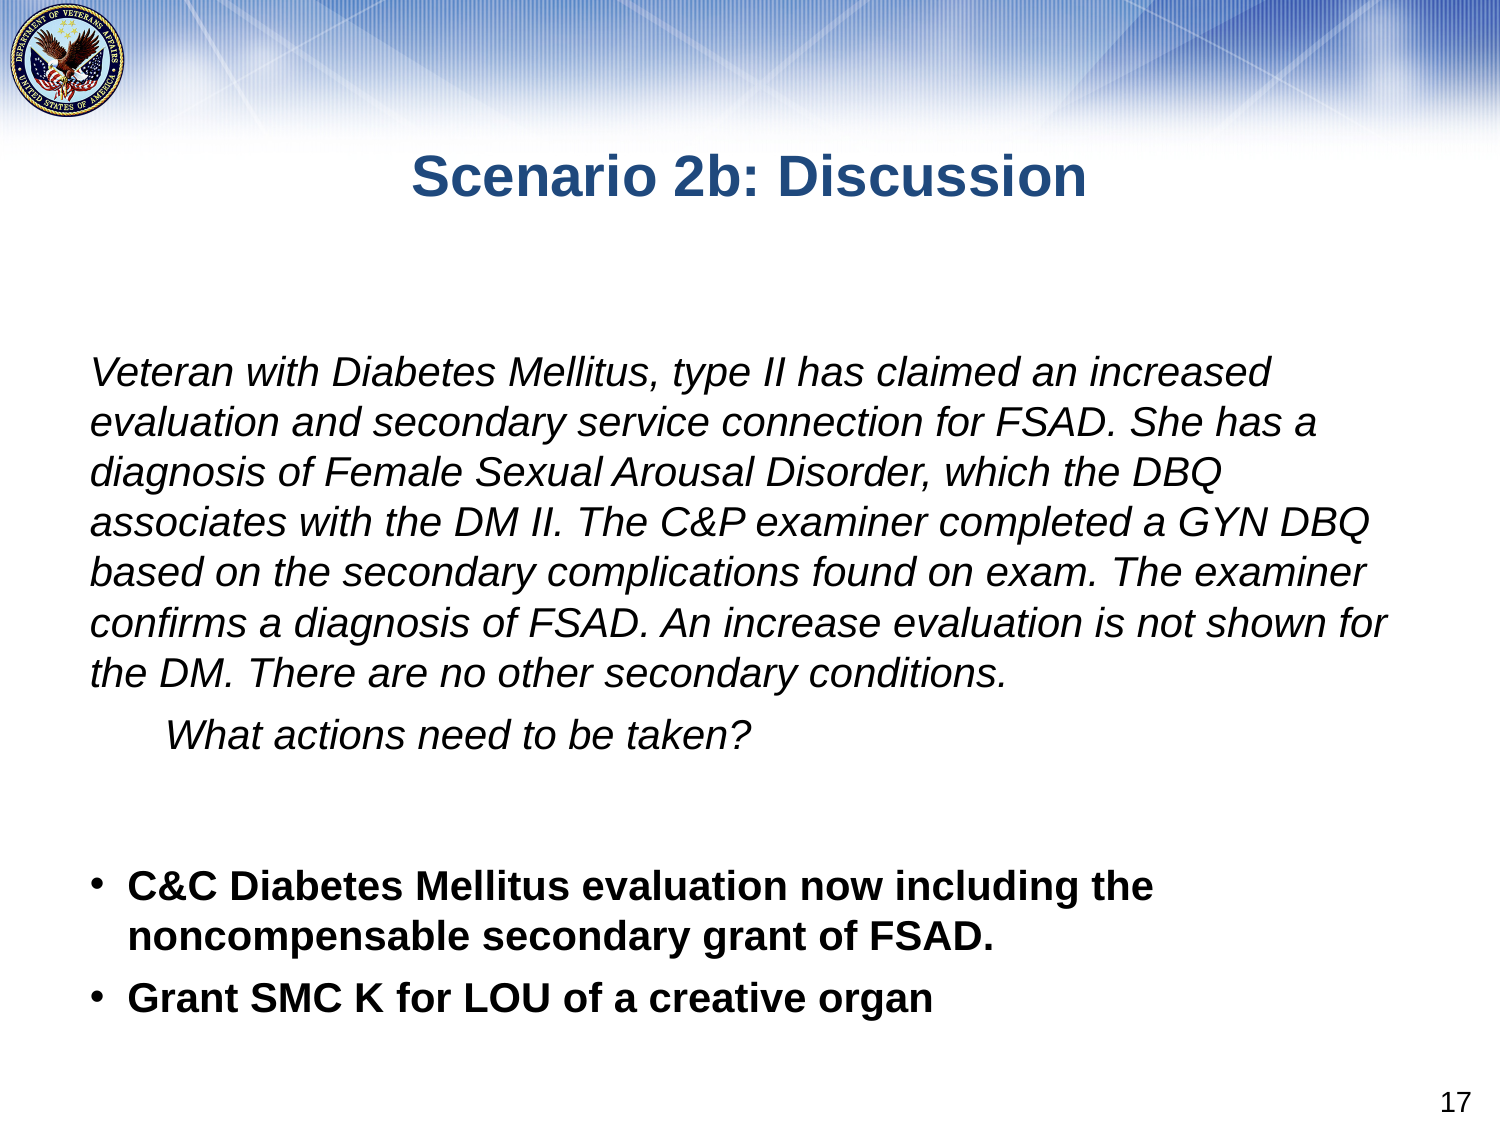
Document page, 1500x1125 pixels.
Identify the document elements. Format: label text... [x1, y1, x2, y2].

title Scenario 2b: Discussion [0, 130, 1500, 309]
picture [0, 309, 1500, 1062]
picture [0, 0, 1500, 130]
list Veteran with Diabetes Mellitus, type II has claimed an increased evaluation and secondary service connection for FSAD. She has a diagnosis of Female Sexual Arousal Disorder, which the DBQ associates with the DM II. The C&P examiner completed a GYN DBQ based on the secondary complications found on exam. The examiner confirms a diagnosis of FSAD. An increase evaluation is not shown for the DM. There are no other secondary conditions. What actions need to be taken? C&C Diabetes Mellitus evaluation now including the noncompensable secondary grant of FSAD. Grant SMC K for LOU of a creative organ [75, 337, 1425, 1049]
slide_number 17 [1136, 1083, 1487, 1125]
